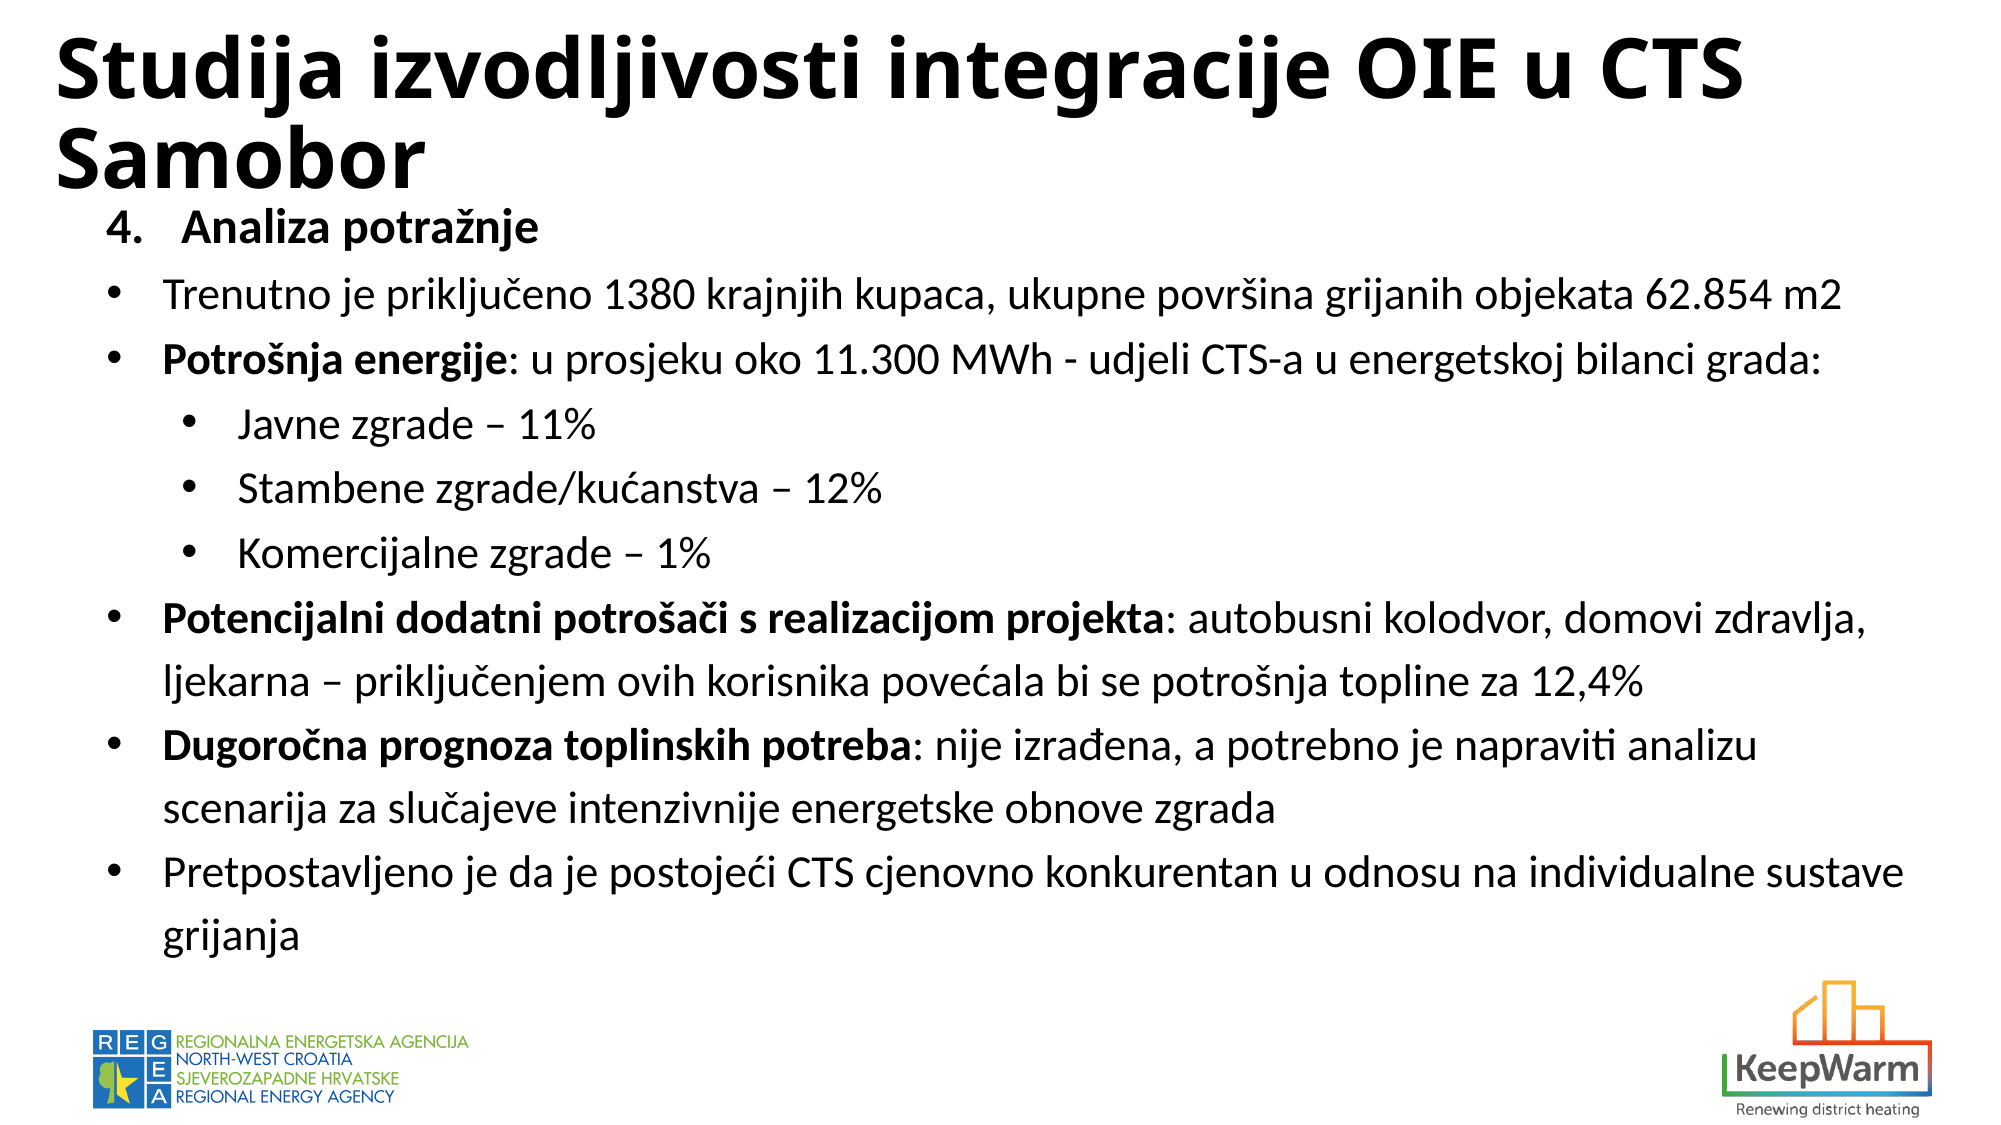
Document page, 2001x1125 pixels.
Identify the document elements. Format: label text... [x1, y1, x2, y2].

picture [1722, 980, 1932, 1118]
picture [68, 1005, 469, 1125]
title Studija izvodljivosti integracije OIE u CTS Samobor [40, 7, 1972, 225]
list Analiza potražnje Trenutno je priključeno 1380 krajnjih kupaca, ukupne površina grijanih objekata 62.854 m2 Potrošnja energije: u prosjeku oko 11.300 MWh - udjeli CTS-a u energetskoj bilanci grada: Javne zgrade – 11% Stambene zgrade/kućanstva – 12% Komercijalne zgrade – 1% Potencijalni dodatni potrošači s realizacijom projekta: autobusni kolodvor, domovi zdravlja, ljekarna – priključenjem ovih korisnika povećala bi se potrošnja topline za 12,4% Dugoročna prognoza toplinskih potreba: nije izrađena, a potrebno je napraviti analizu scenarija za slučajeve intenzivnije energetske obnove zgrada Pretpostavljeno je da je postojeći CTS cjenovno konkurentan u odnosu na individualne sustave grijanja [89, 190, 1932, 1006]
